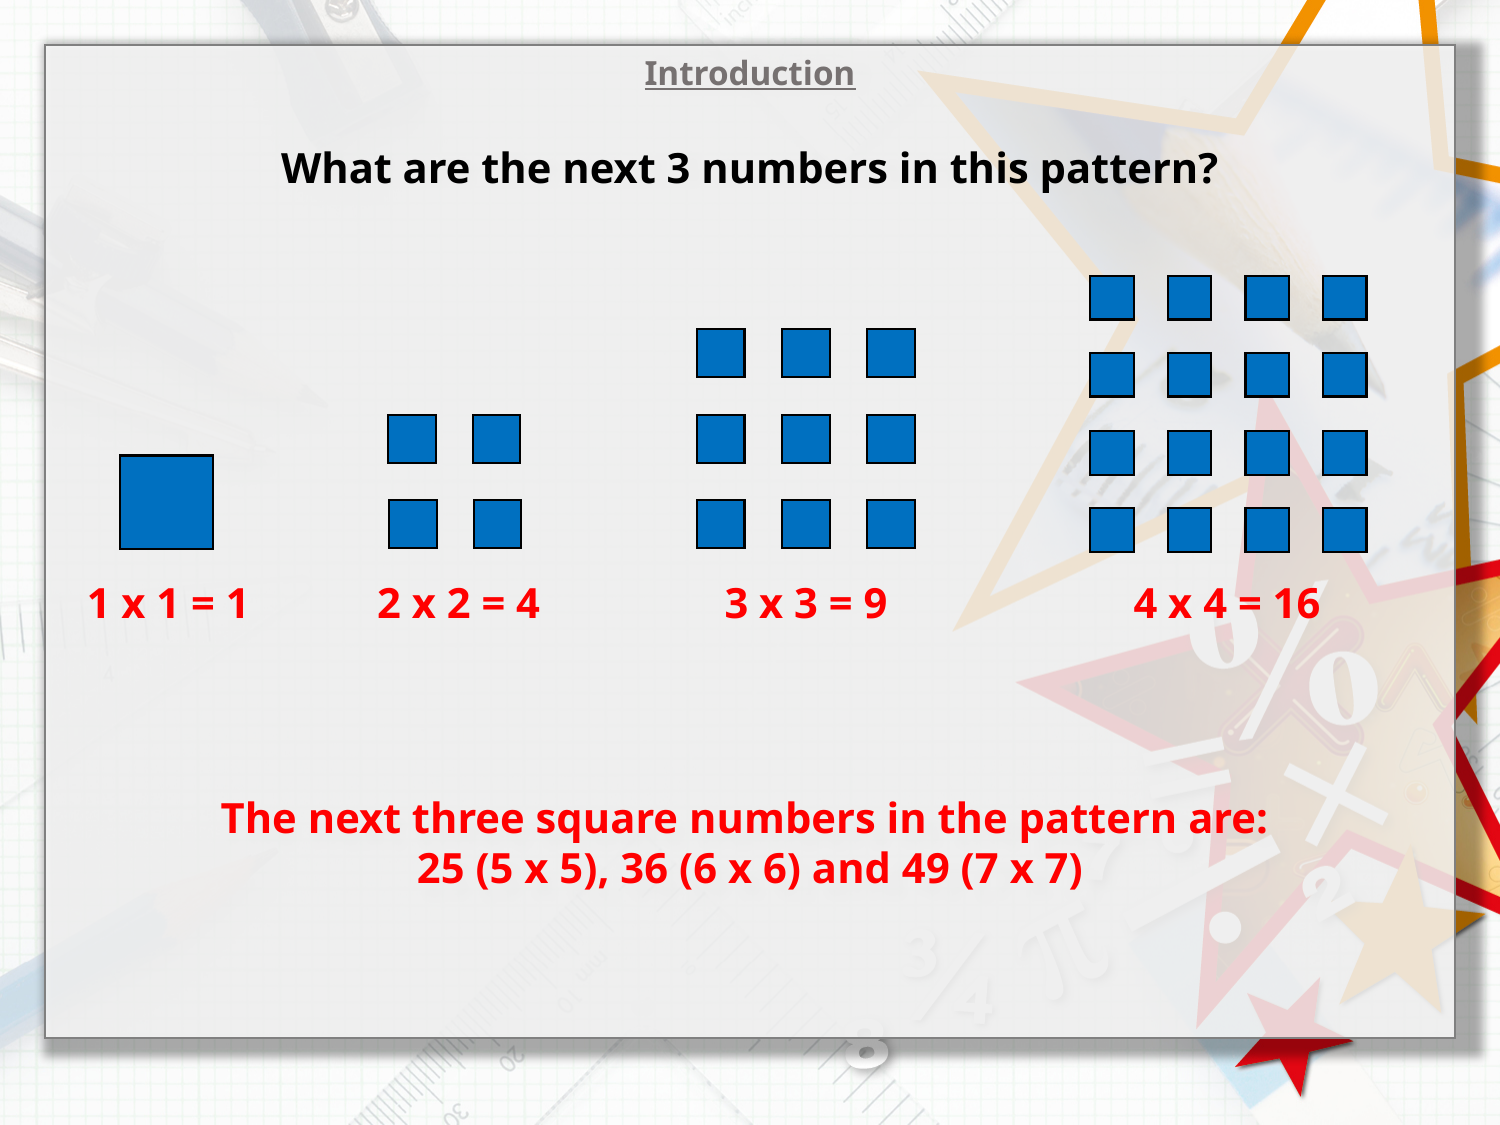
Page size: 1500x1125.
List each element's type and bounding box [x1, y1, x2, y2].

text_box [388, 415, 522, 548]
text_box [696, 329, 916, 548]
text_box [1090, 276, 1367, 552]
picture [0, 0, 1500, 1125]
